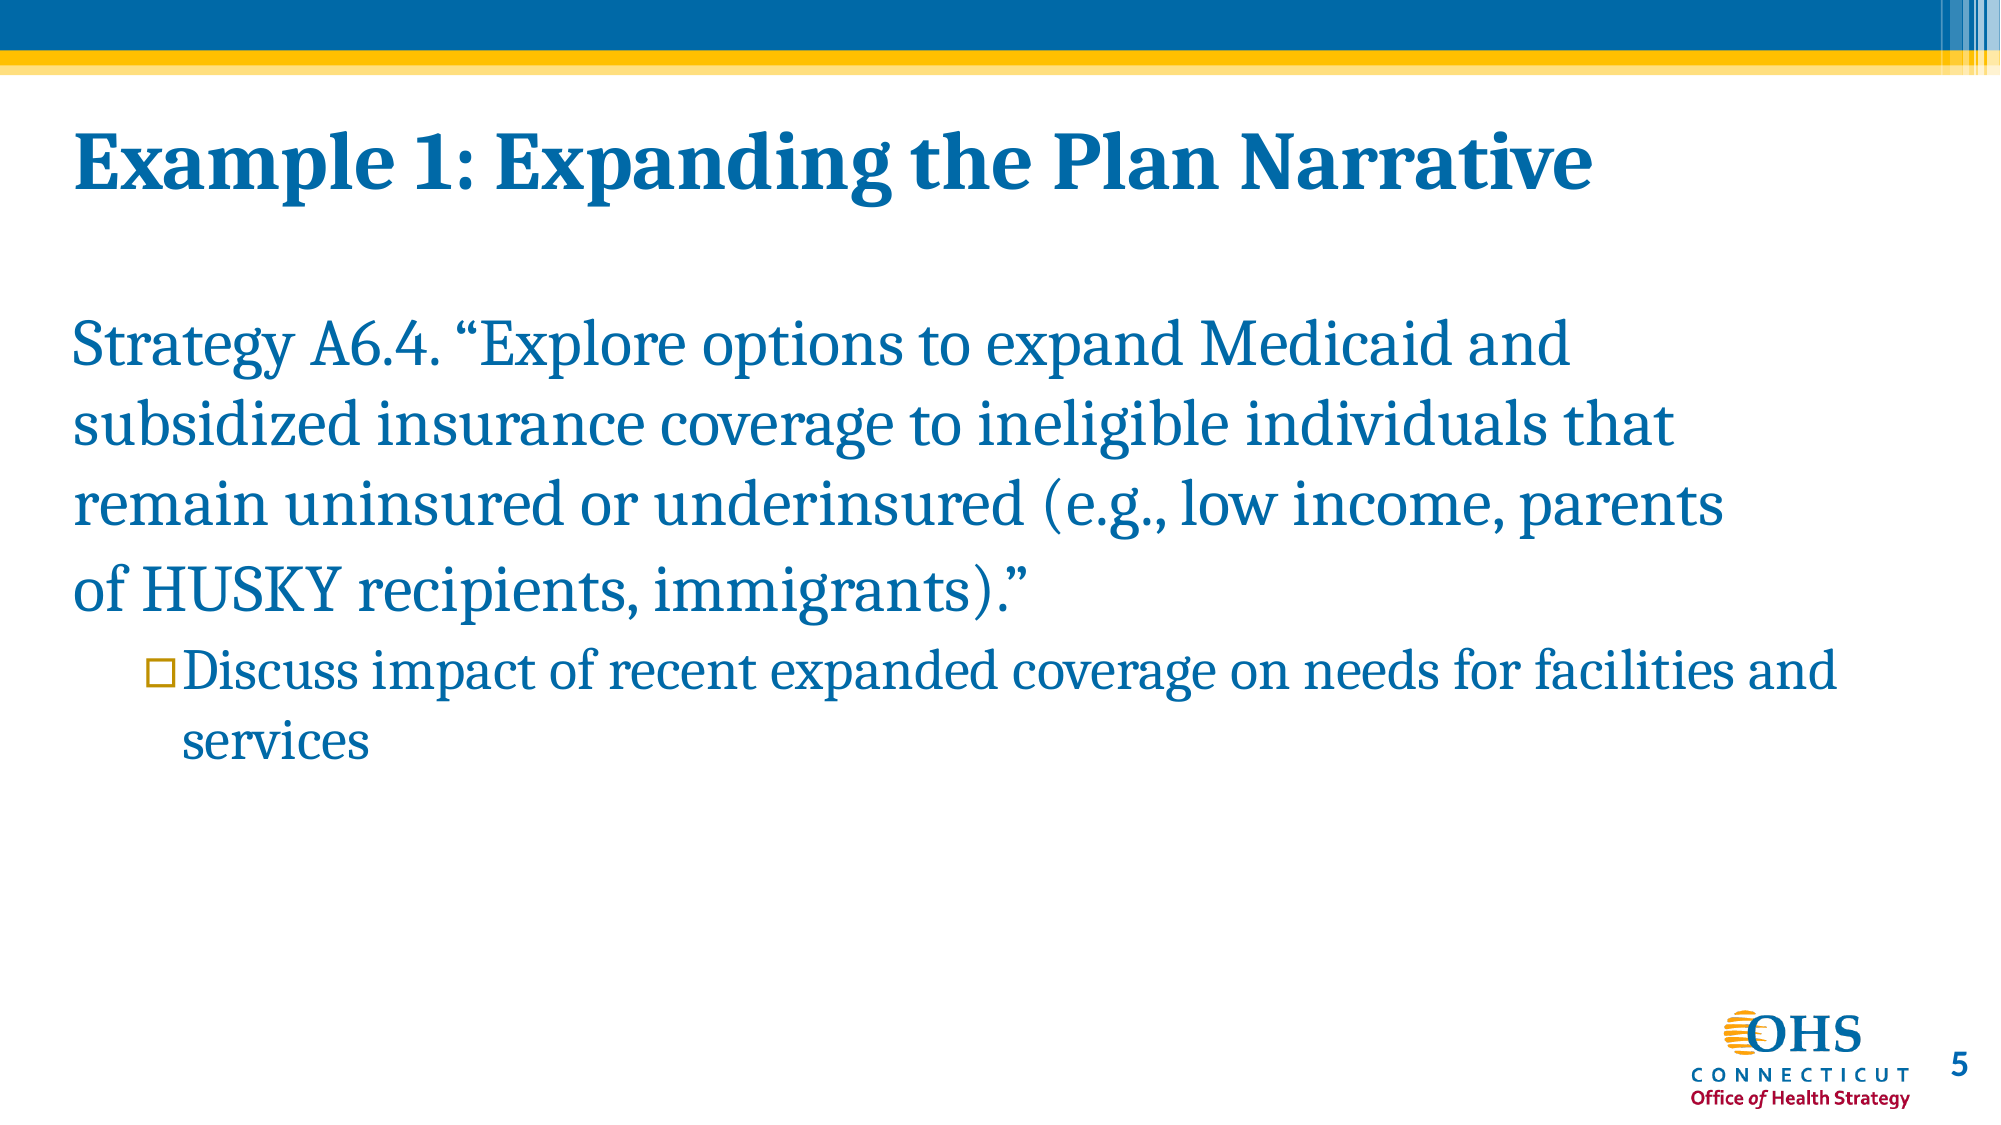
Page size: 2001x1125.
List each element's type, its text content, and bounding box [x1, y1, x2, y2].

picture [1691, 1010, 1910, 1109]
list Strategy A6.4. “Explore options to expand Medicaid and subsidized insurance coverage to ineligible individuals that remain uninsured or underinsured (e.g., low income, parents of HUSKY recipients, immigrants).” Discuss impact of recent expanded coverage on needs for facilities and services [59, 291, 1863, 912]
slide_number 5 [1892, 1031, 1985, 1092]
title Example 1: Expanding the Plan Narrative [59, 51, 1785, 260]
